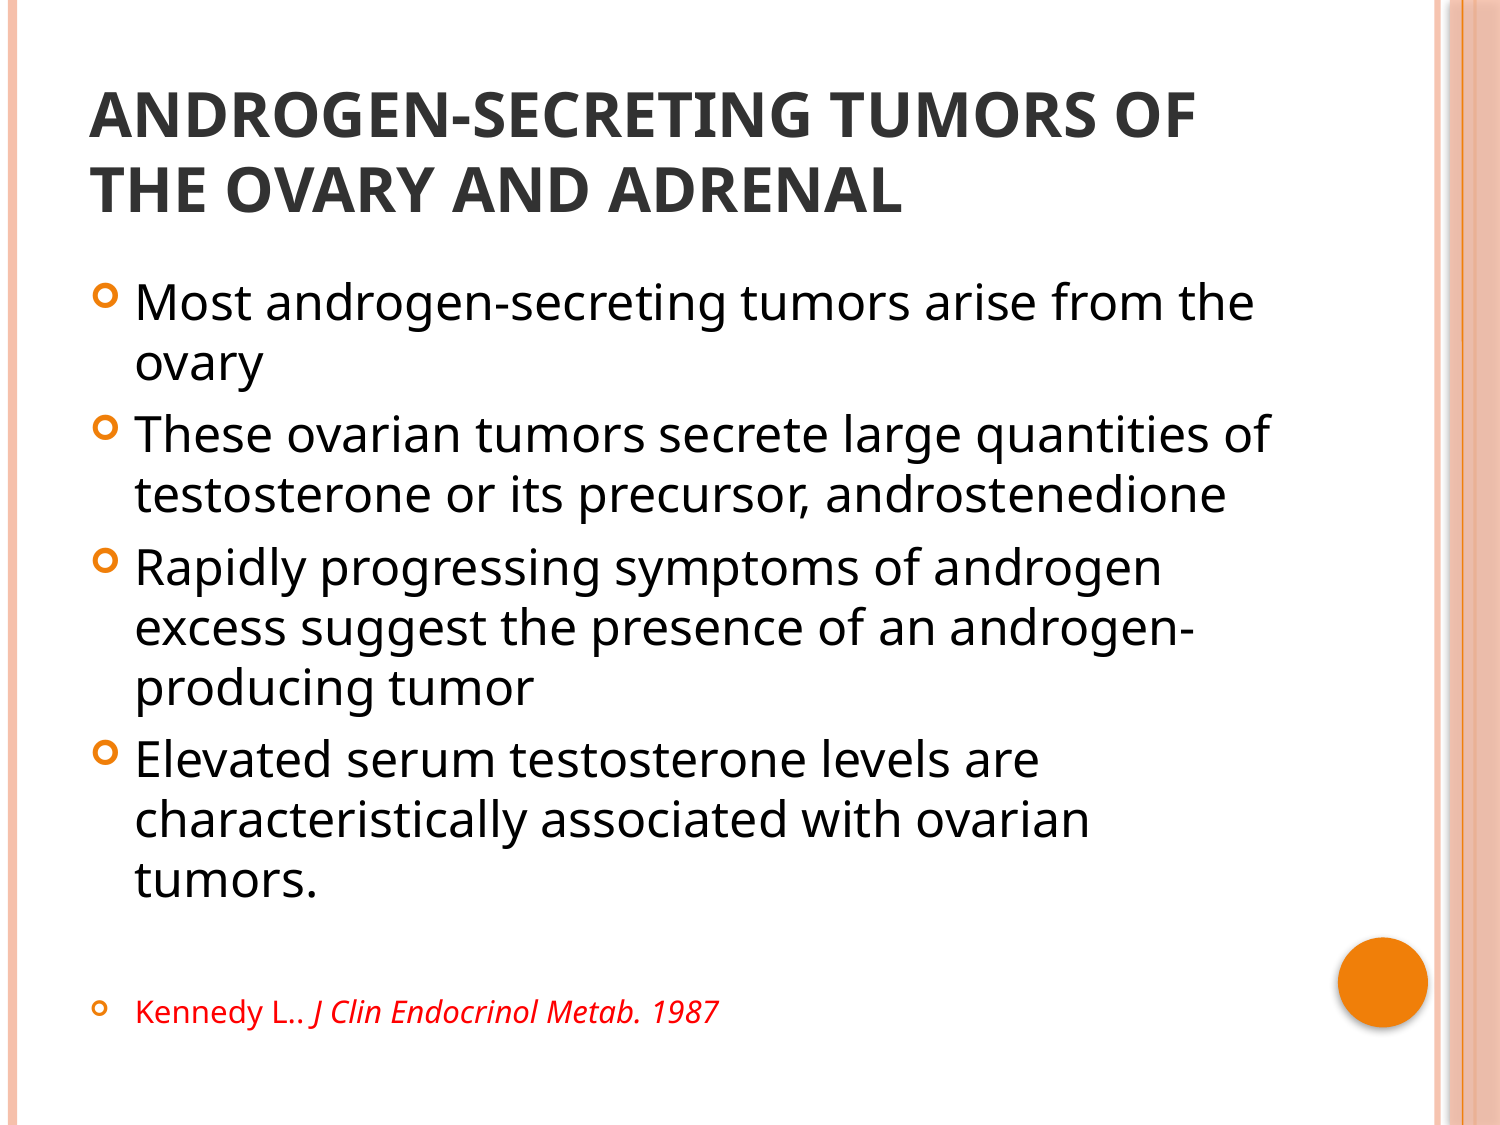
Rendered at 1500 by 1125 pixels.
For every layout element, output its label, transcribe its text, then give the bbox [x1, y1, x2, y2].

list Most androgen-secreting tumors arise from the ovary These ovarian tumors secrete large quantities of testosterone or its precursor, androstenedione Rapidly progressing symptoms of androgen excess suggest the presence of an androgen-producing tumor Elevated serum testosterone levels are characteristically associated with ovarian tumors. Kennedy L.. J Clin Endocrinol Metab. 1987 [75, 262, 1300, 1062]
title Androgen-Secreting Tumors of the Ovary and Adrenal [75, 45, 1300, 233]
